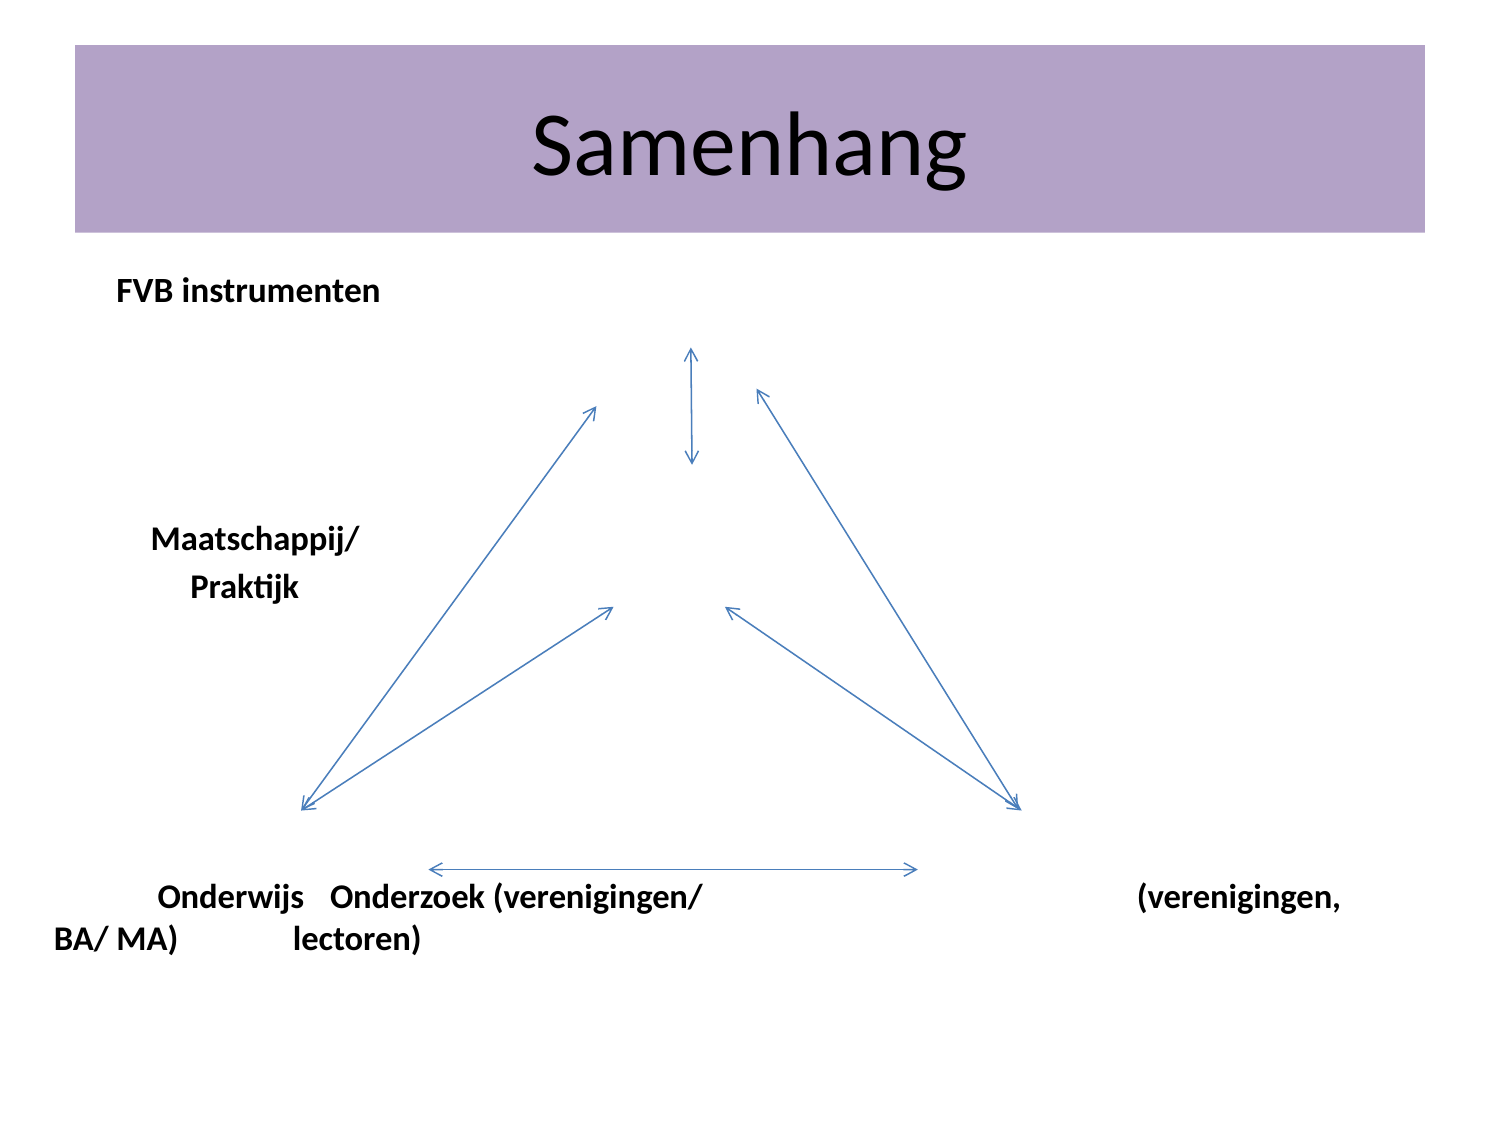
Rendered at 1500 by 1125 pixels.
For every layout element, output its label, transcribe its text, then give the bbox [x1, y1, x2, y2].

title Samenhang [75, 45, 1425, 233]
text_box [724, 606, 1022, 811]
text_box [300, 405, 597, 606]
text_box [300, 606, 614, 811]
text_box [756, 388, 1019, 606]
list FVB instrumenten Maatschappij/ Praktijk Onderwijs Onderzoek (verenigingen/ (verenigingen, BA/ MA) lectoren) [39, 259, 1389, 1002]
